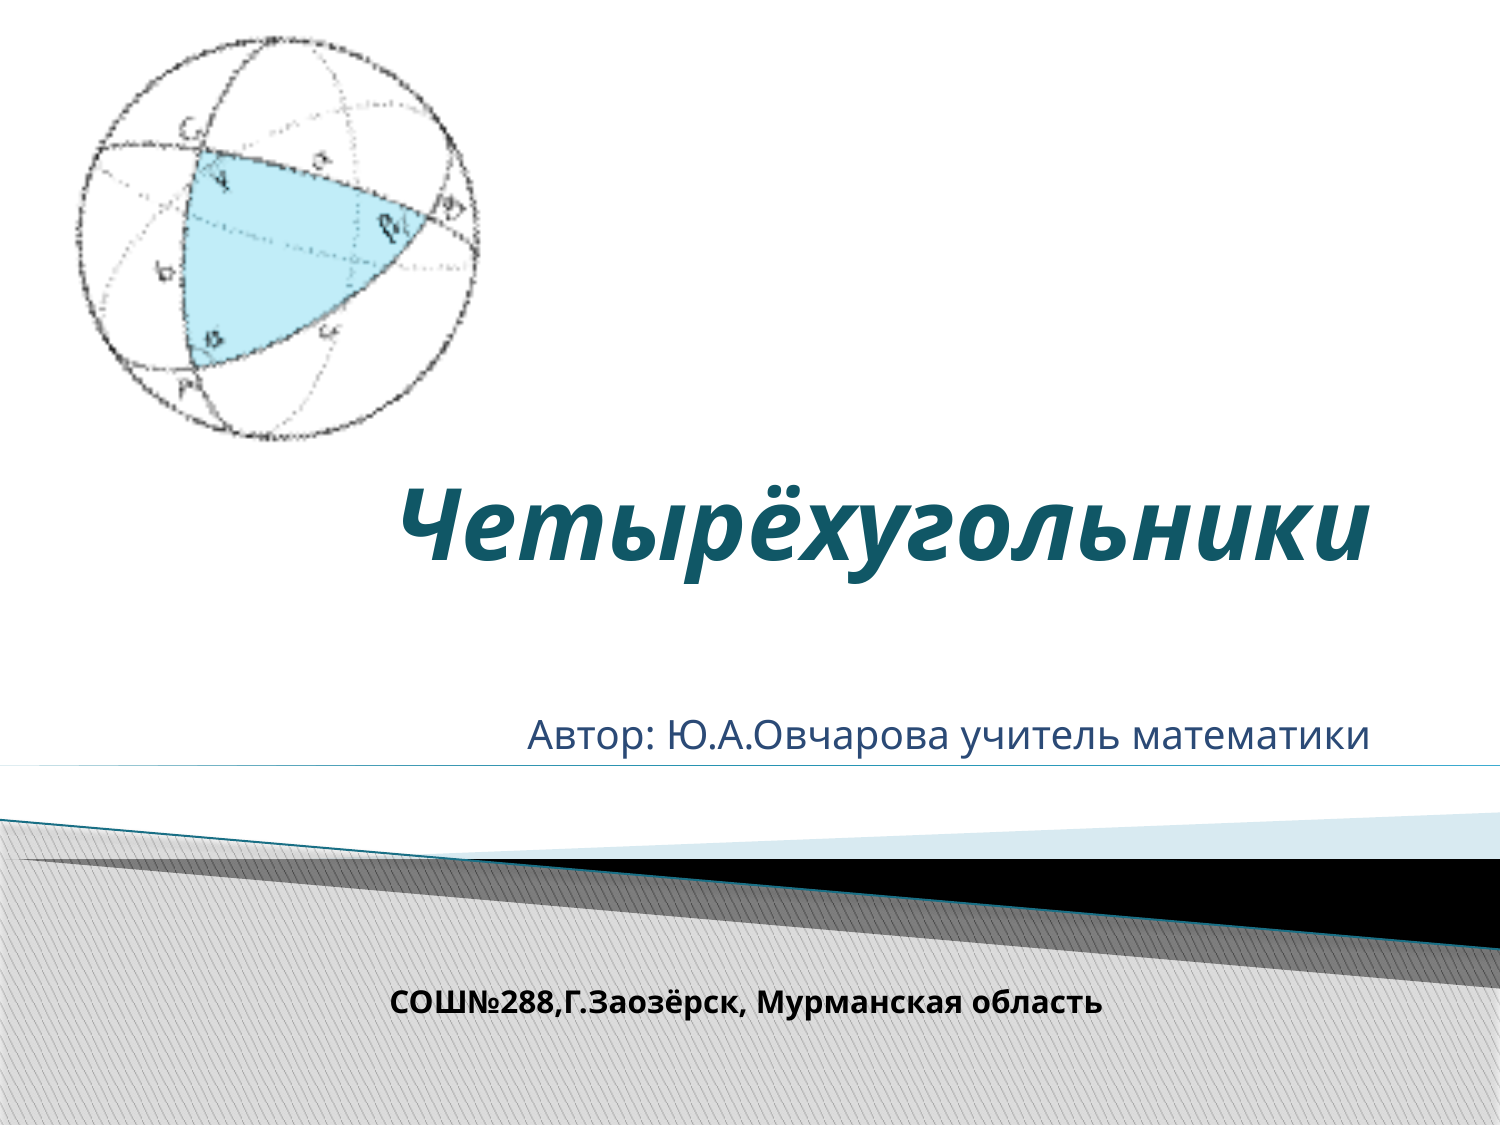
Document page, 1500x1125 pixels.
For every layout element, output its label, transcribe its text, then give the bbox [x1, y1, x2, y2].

picture [0, 0, 551, 516]
title Четырёхугольники [112, 287, 1388, 588]
picture [5, 859, 112, 868]
subtitle Автор: Ю.А.Овчарова учитель математики СОШ№288,Г.Заозёрск, Мурманская область [112, 592, 1388, 1032]
picture [1388, 941, 1500, 989]
